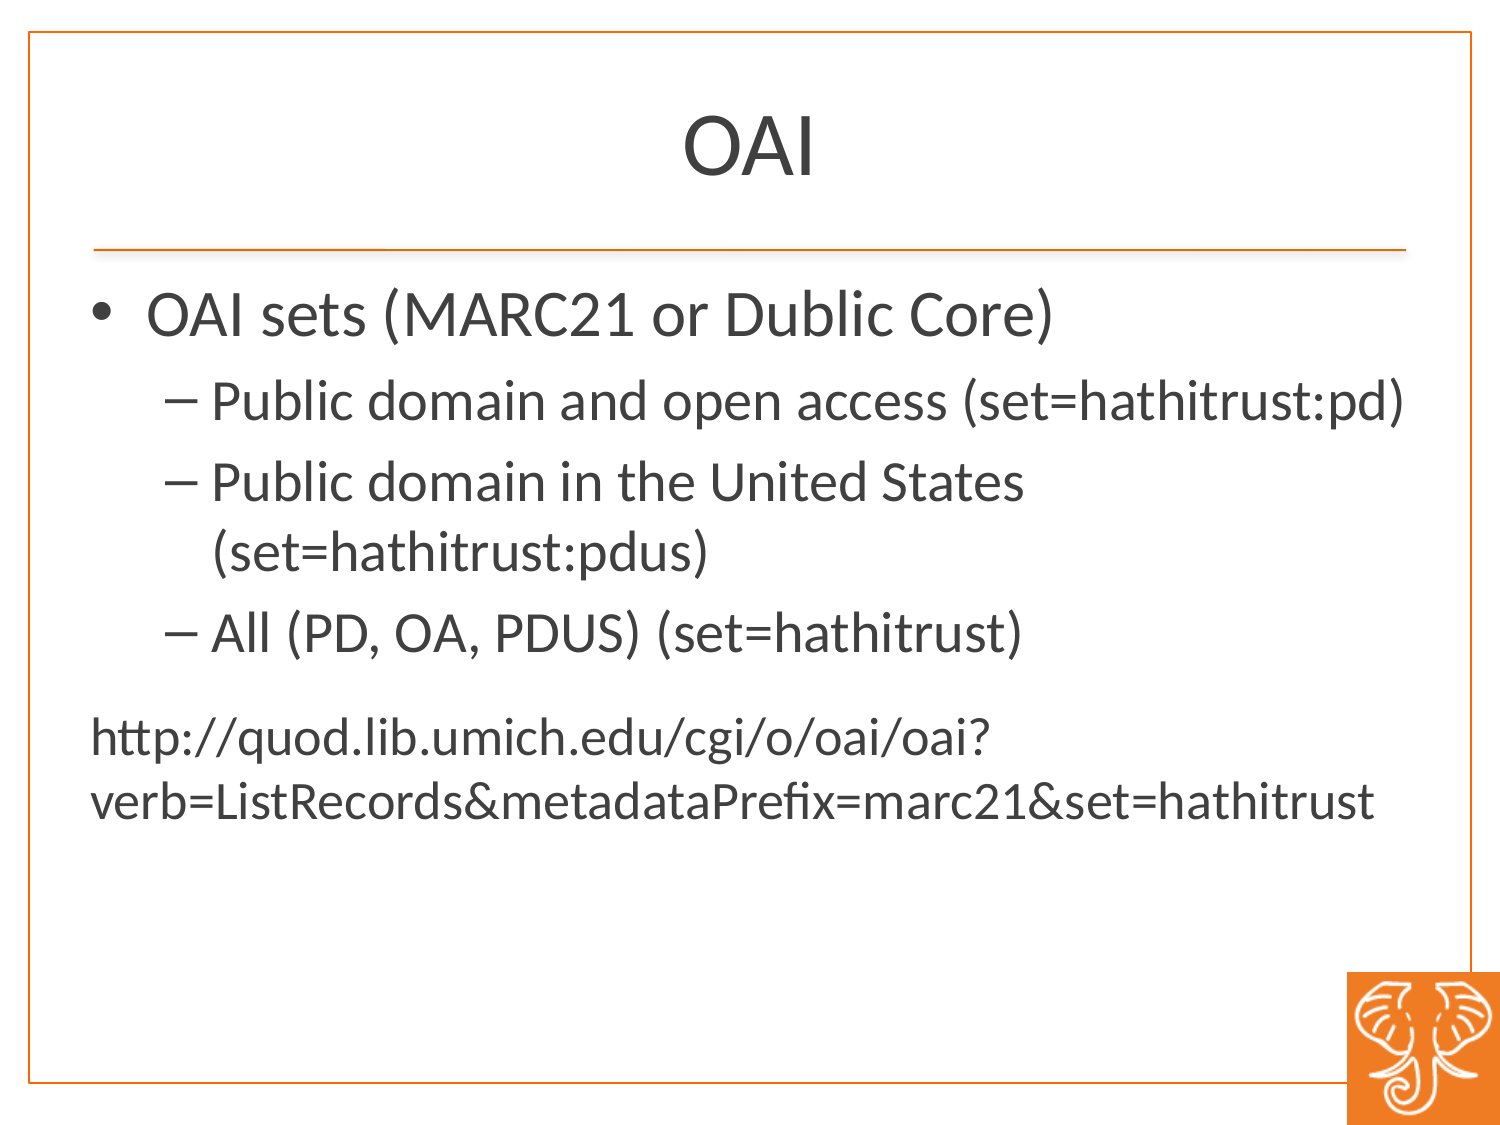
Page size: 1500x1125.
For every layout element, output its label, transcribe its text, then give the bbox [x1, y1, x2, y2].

list OAI sets (MARC21 or Dublic Core) Public domain and open access (set=hathitrust:pd) Public domain in the United States (set=hathitrust:pdus) All (PD, OA, PDUS) (set=hathitrust) http://quod.lib.umich.edu/cgi/o/oai/oai?verb=ListRecords&metadataPrefix=marc21&set=hathitrust [75, 262, 1425, 1099]
picture [1347, 972, 1500, 1125]
title OAI [75, 45, 1425, 233]
